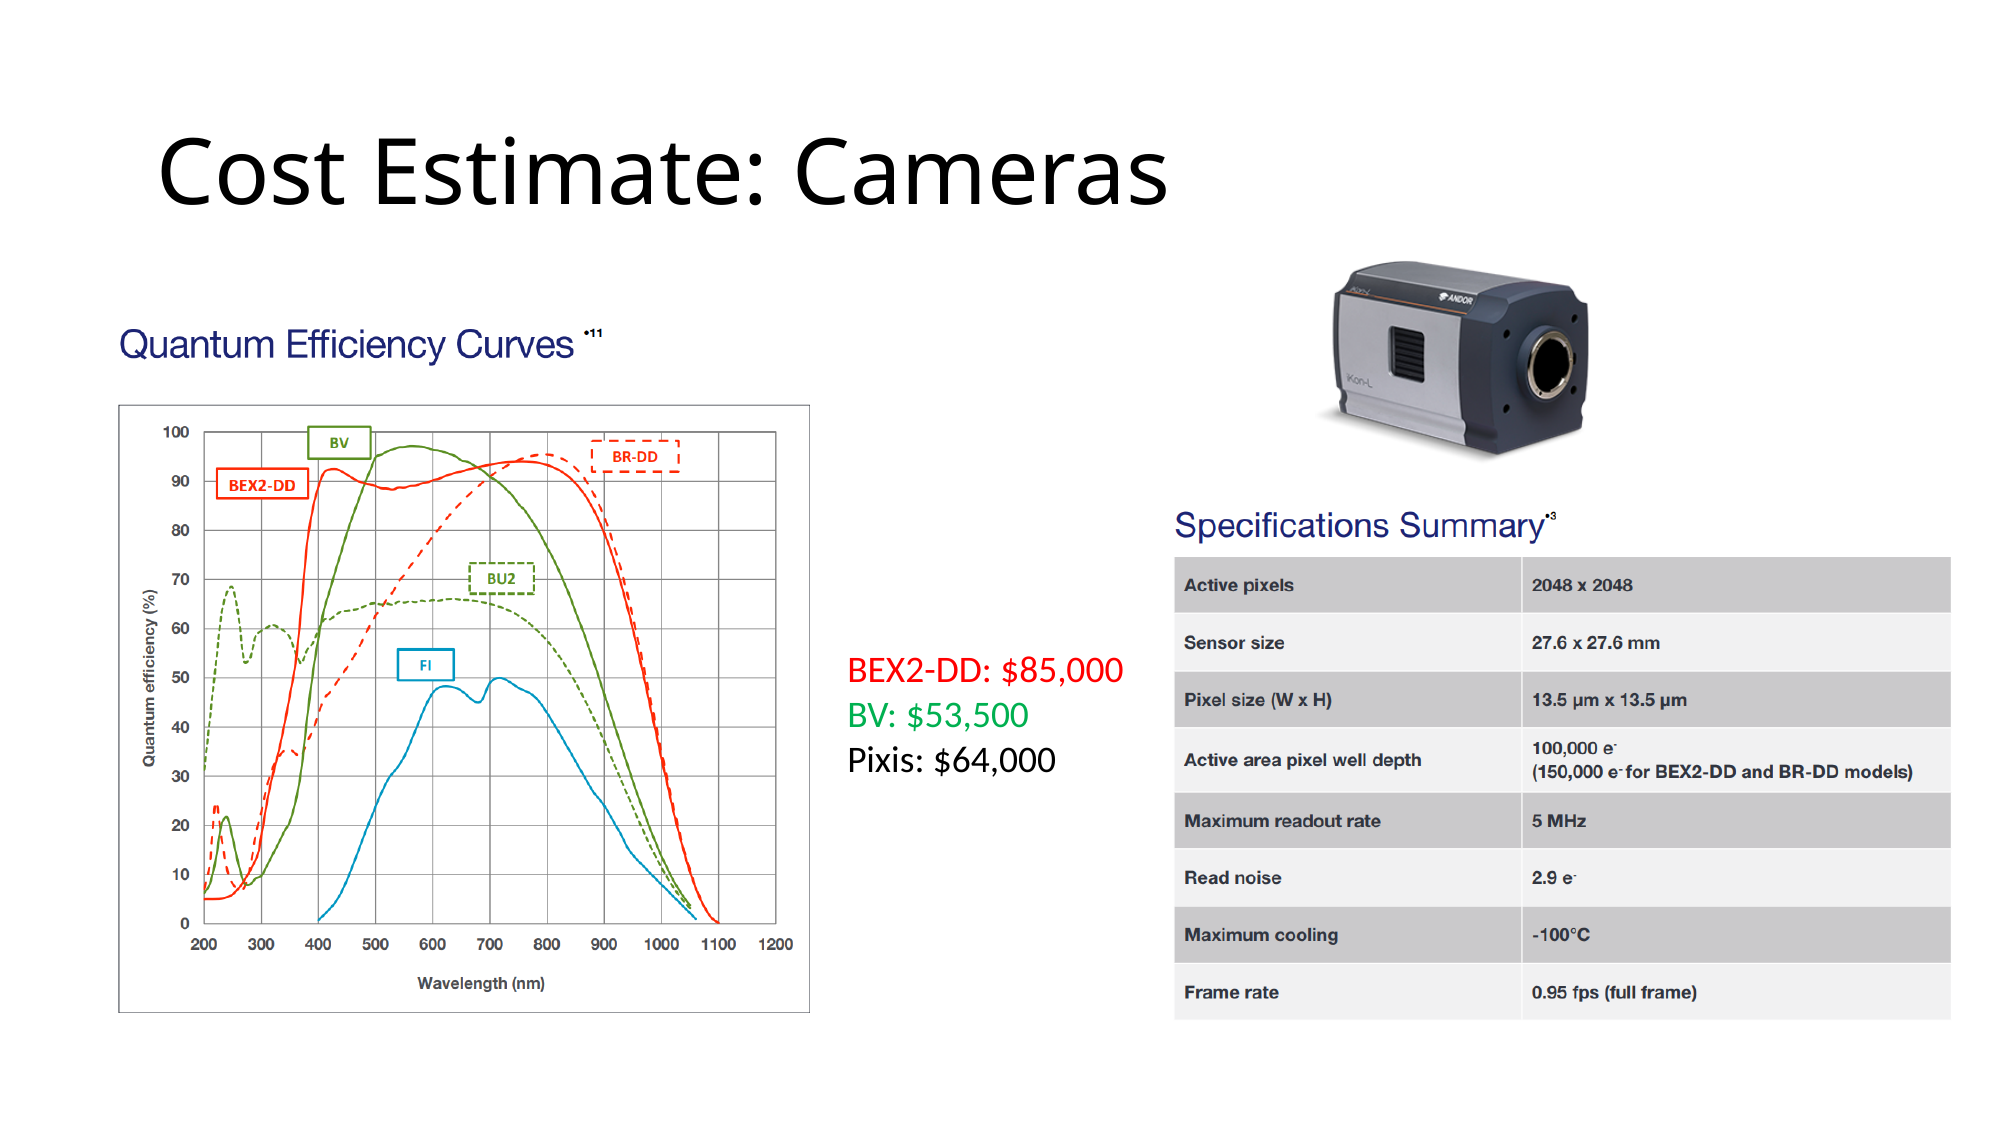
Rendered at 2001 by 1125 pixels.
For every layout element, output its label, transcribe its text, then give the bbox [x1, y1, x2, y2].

picture [1315, 201, 1624, 467]
title Cost Estimate: Cameras [141, 66, 1867, 284]
text_box BEX2-DD: $85,000 BV: $53,500 Pixis: $64,000 [842, 637, 1139, 788]
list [1173, 509, 1958, 1029]
picture [107, 316, 842, 1029]
